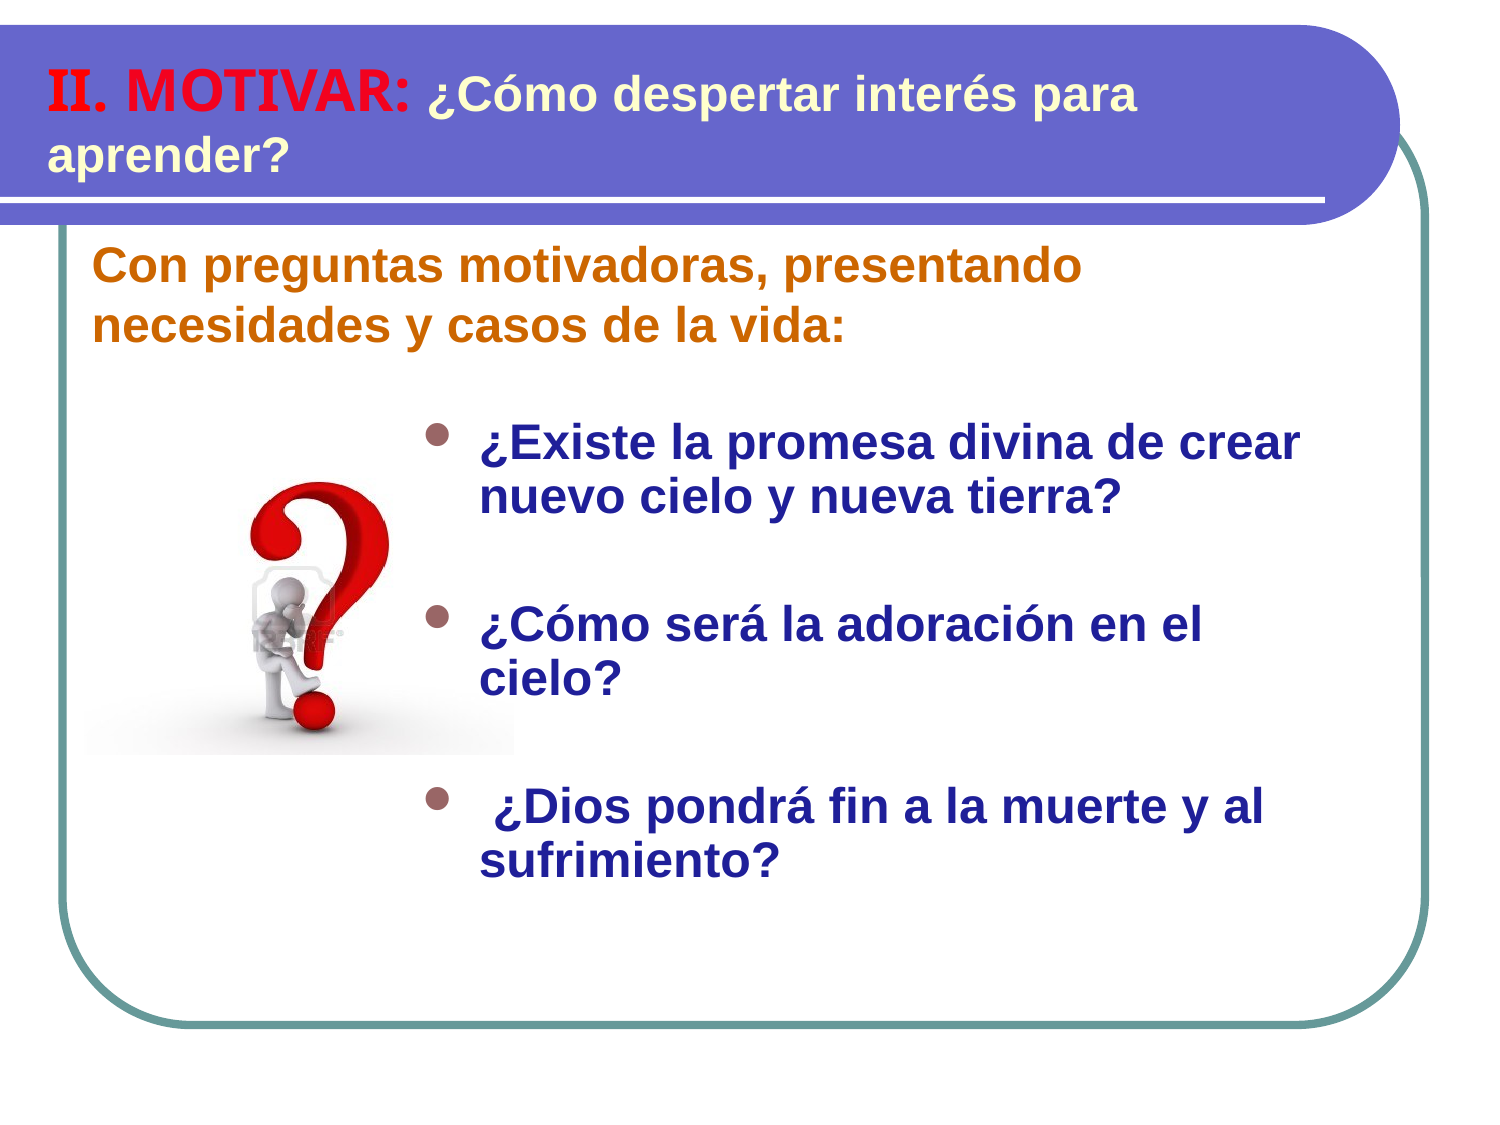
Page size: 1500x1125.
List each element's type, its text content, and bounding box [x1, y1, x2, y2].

title II. MOTIVAR: ¿Cómo despertar interés para aprender? [31, 42, 1348, 193]
list ¿Existe la promesa divina de crear nuevo cielo y nueva tierra? ¿Cómo será la adoración en el cielo? ¿Dios pondrá fin a la muerte y al sufrimiento? [407, 408, 1377, 988]
text_box Con preguntas motivadoras, presentando necesidades y casos de la vida: [76, 225, 1326, 360]
picture [84, 461, 514, 755]
